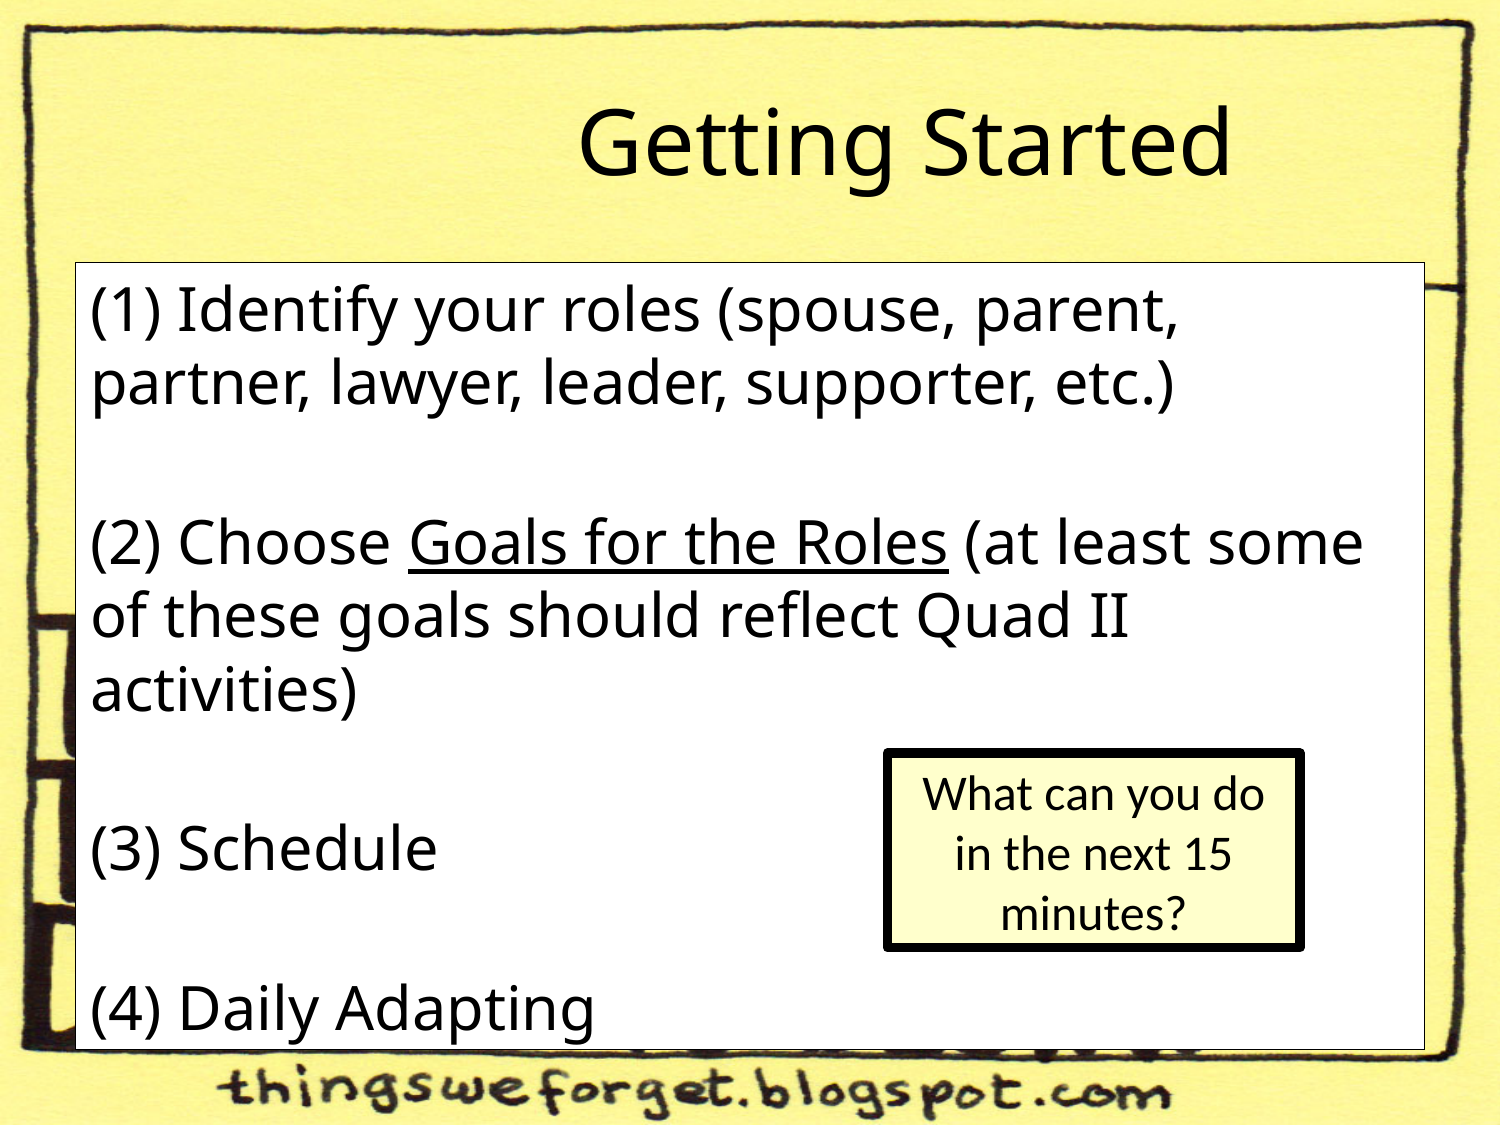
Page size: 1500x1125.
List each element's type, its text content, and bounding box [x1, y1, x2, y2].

text_box What can you do in the next 15 minutes? [887, 753, 1300, 948]
picture [0, 0, 1500, 1125]
list (1) Identify your roles (spouse, parent, partner, lawyer, leader, supporter, etc.) (2) Choose Goals for the Roles (at least some of these goals should reflect Quad II activities) (3) Schedule (4) Daily Adapting [75, 262, 1425, 1050]
title Getting Started [387, 45, 1425, 233]
